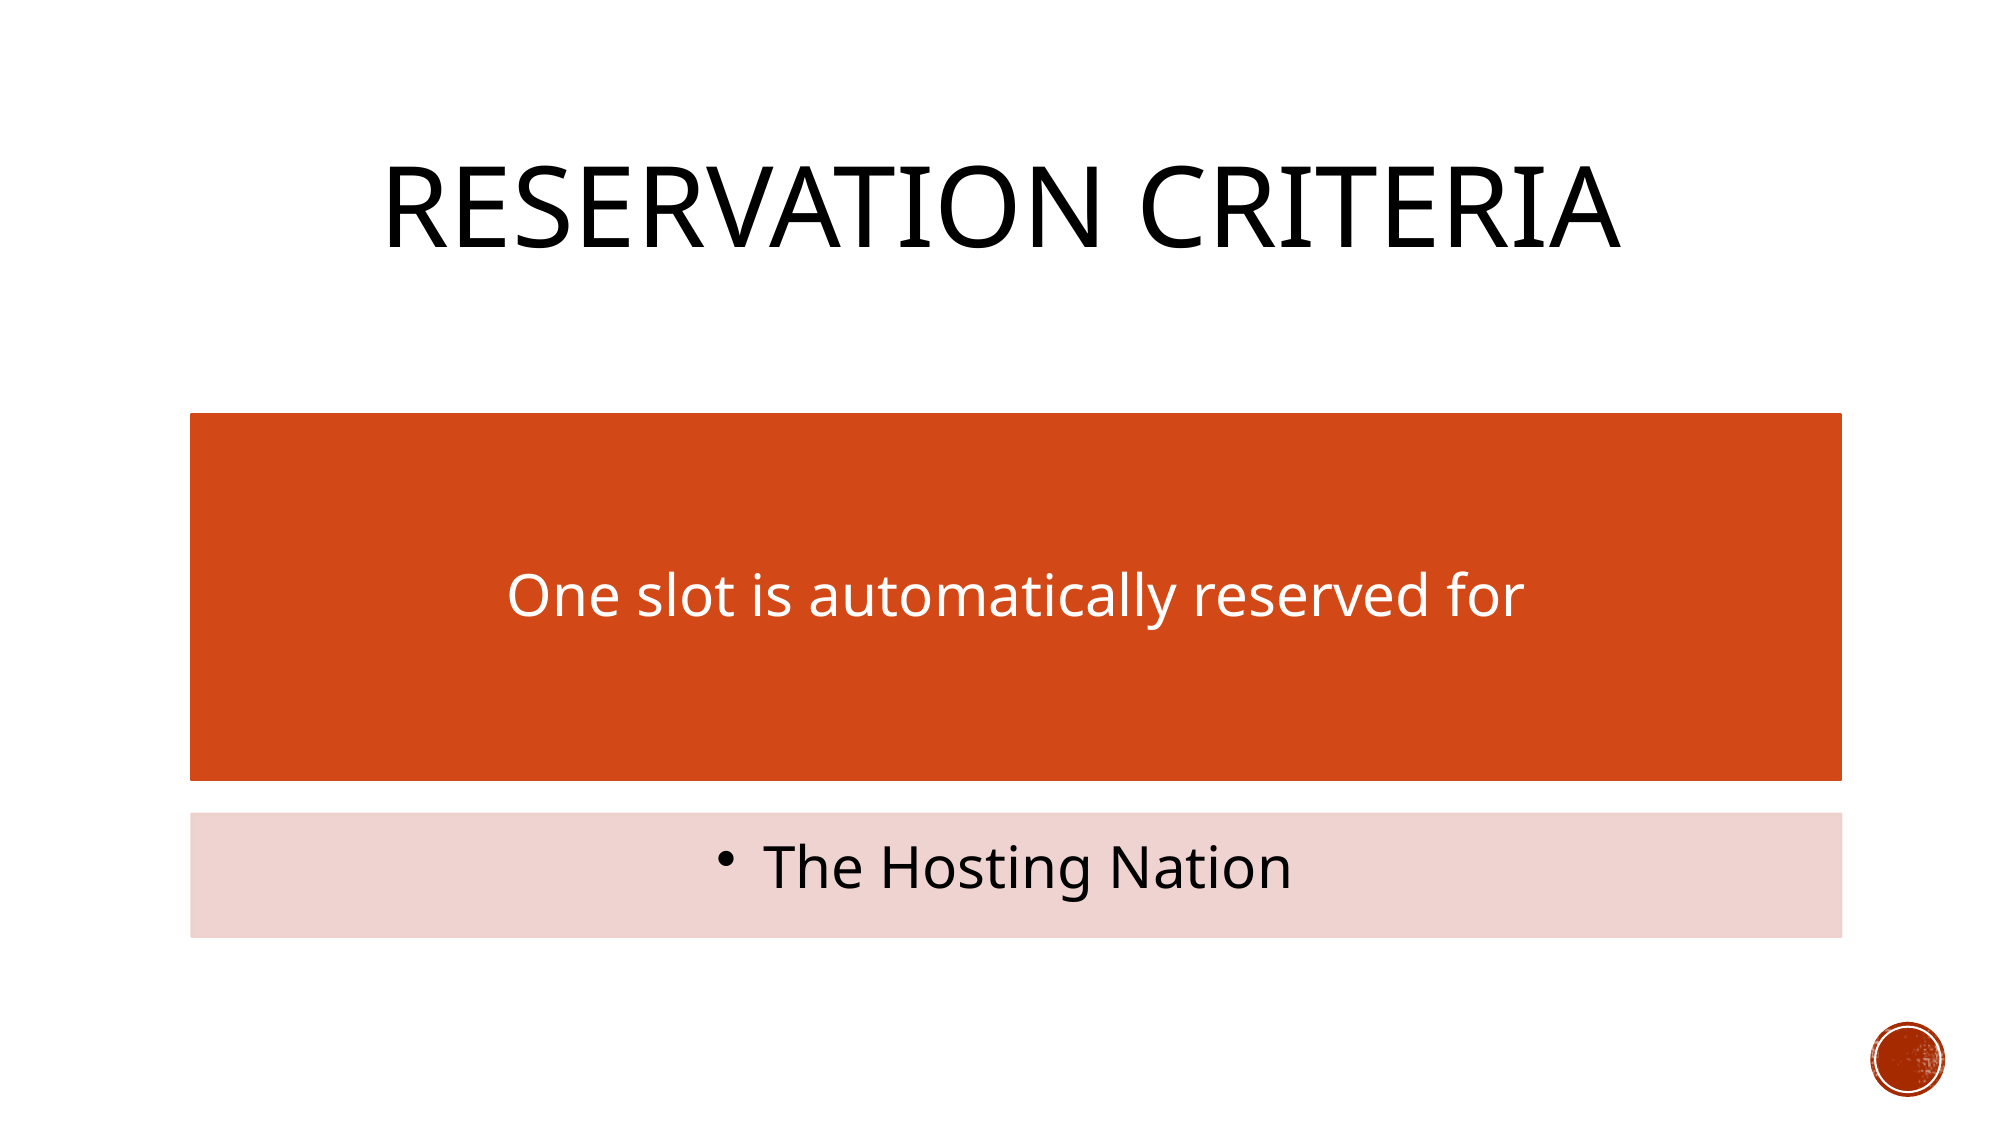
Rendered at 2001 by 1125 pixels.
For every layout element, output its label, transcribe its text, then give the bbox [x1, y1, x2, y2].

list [192, 344, 1840, 1007]
title Reservation criteria [175, 79, 1826, 344]
